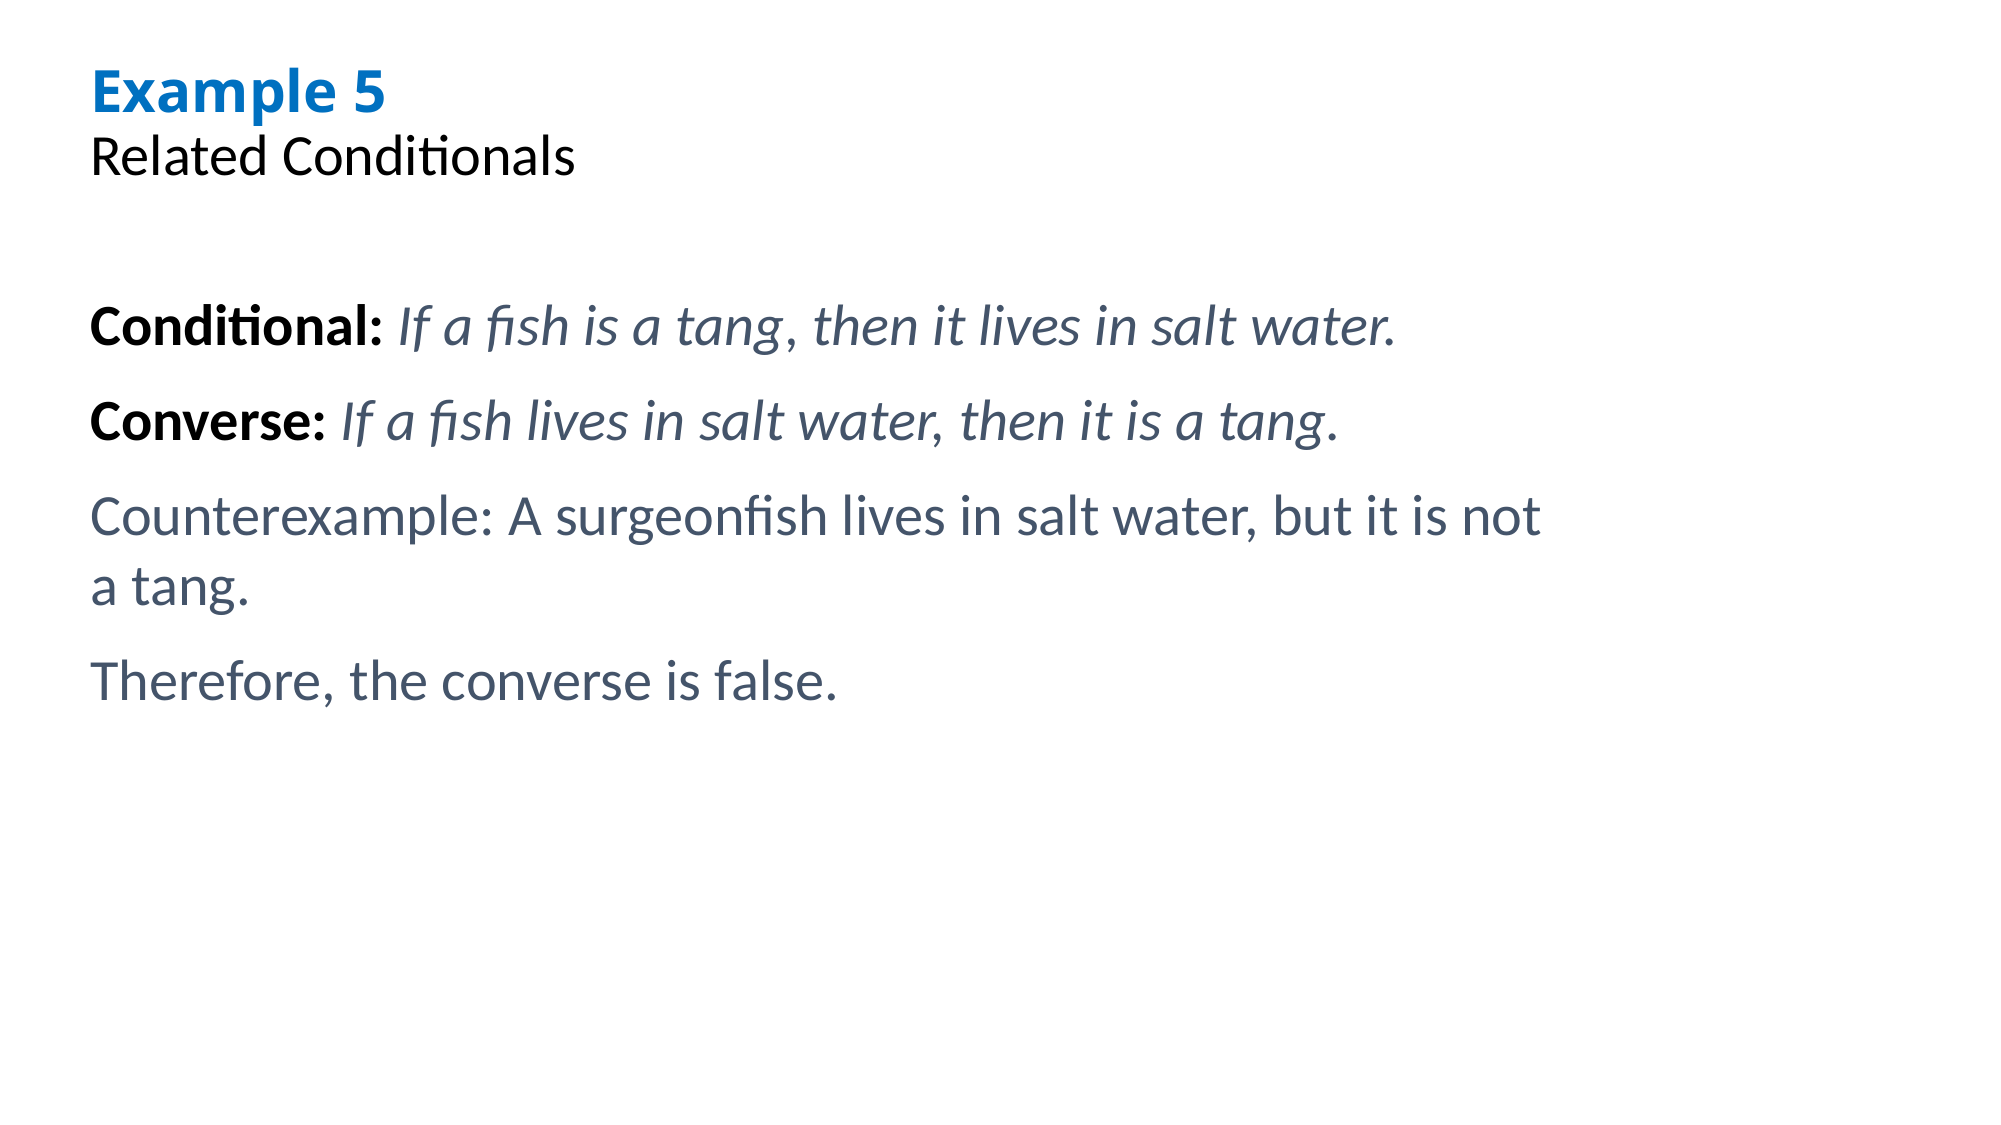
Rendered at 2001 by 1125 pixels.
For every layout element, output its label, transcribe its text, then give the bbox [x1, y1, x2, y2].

text_box Example 5 Related Conditionals [75, 54, 1216, 266]
text_box Conditional: If a fish is a tang, then it lives in salt water. Converse: If a fish lives in salt water, then it is a tang. Counterexample: A surgeonfish lives in salt water, but it is not a tang. Therefore, the converse is false. [75, 280, 1558, 709]
